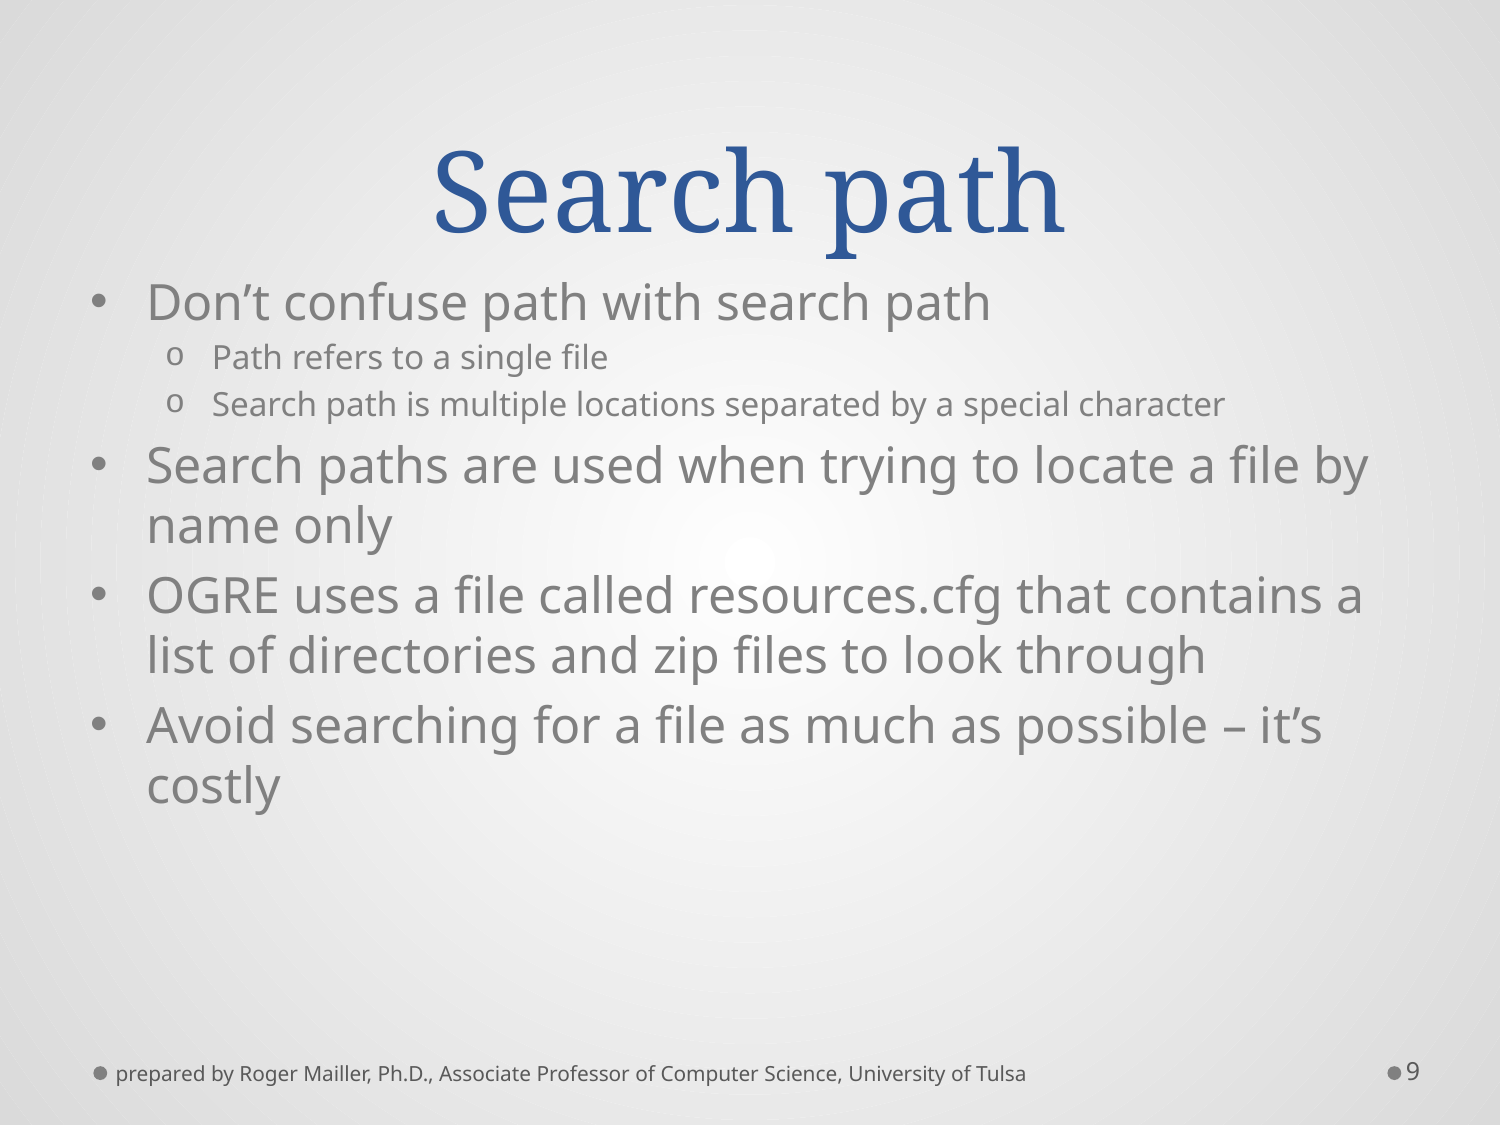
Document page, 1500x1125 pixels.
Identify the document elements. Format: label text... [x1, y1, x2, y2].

footer prepared by Roger Mailler, Ph.D., Associate Professor of Computer Science, University of Tulsa [108, 1042, 1163, 1103]
slide_number 9 [1401, 1042, 1494, 1103]
title Search path [75, 0, 1425, 262]
list Don’t confuse path with search path Path refers to a single file Search path is multiple locations separated by a special character Search paths are used when trying to locate a file by name only OGRE uses a file called resources.cfg that contains a list of directories and zip files to look through Avoid searching for a file as much as possible – it’s costly [75, 262, 1425, 1005]
